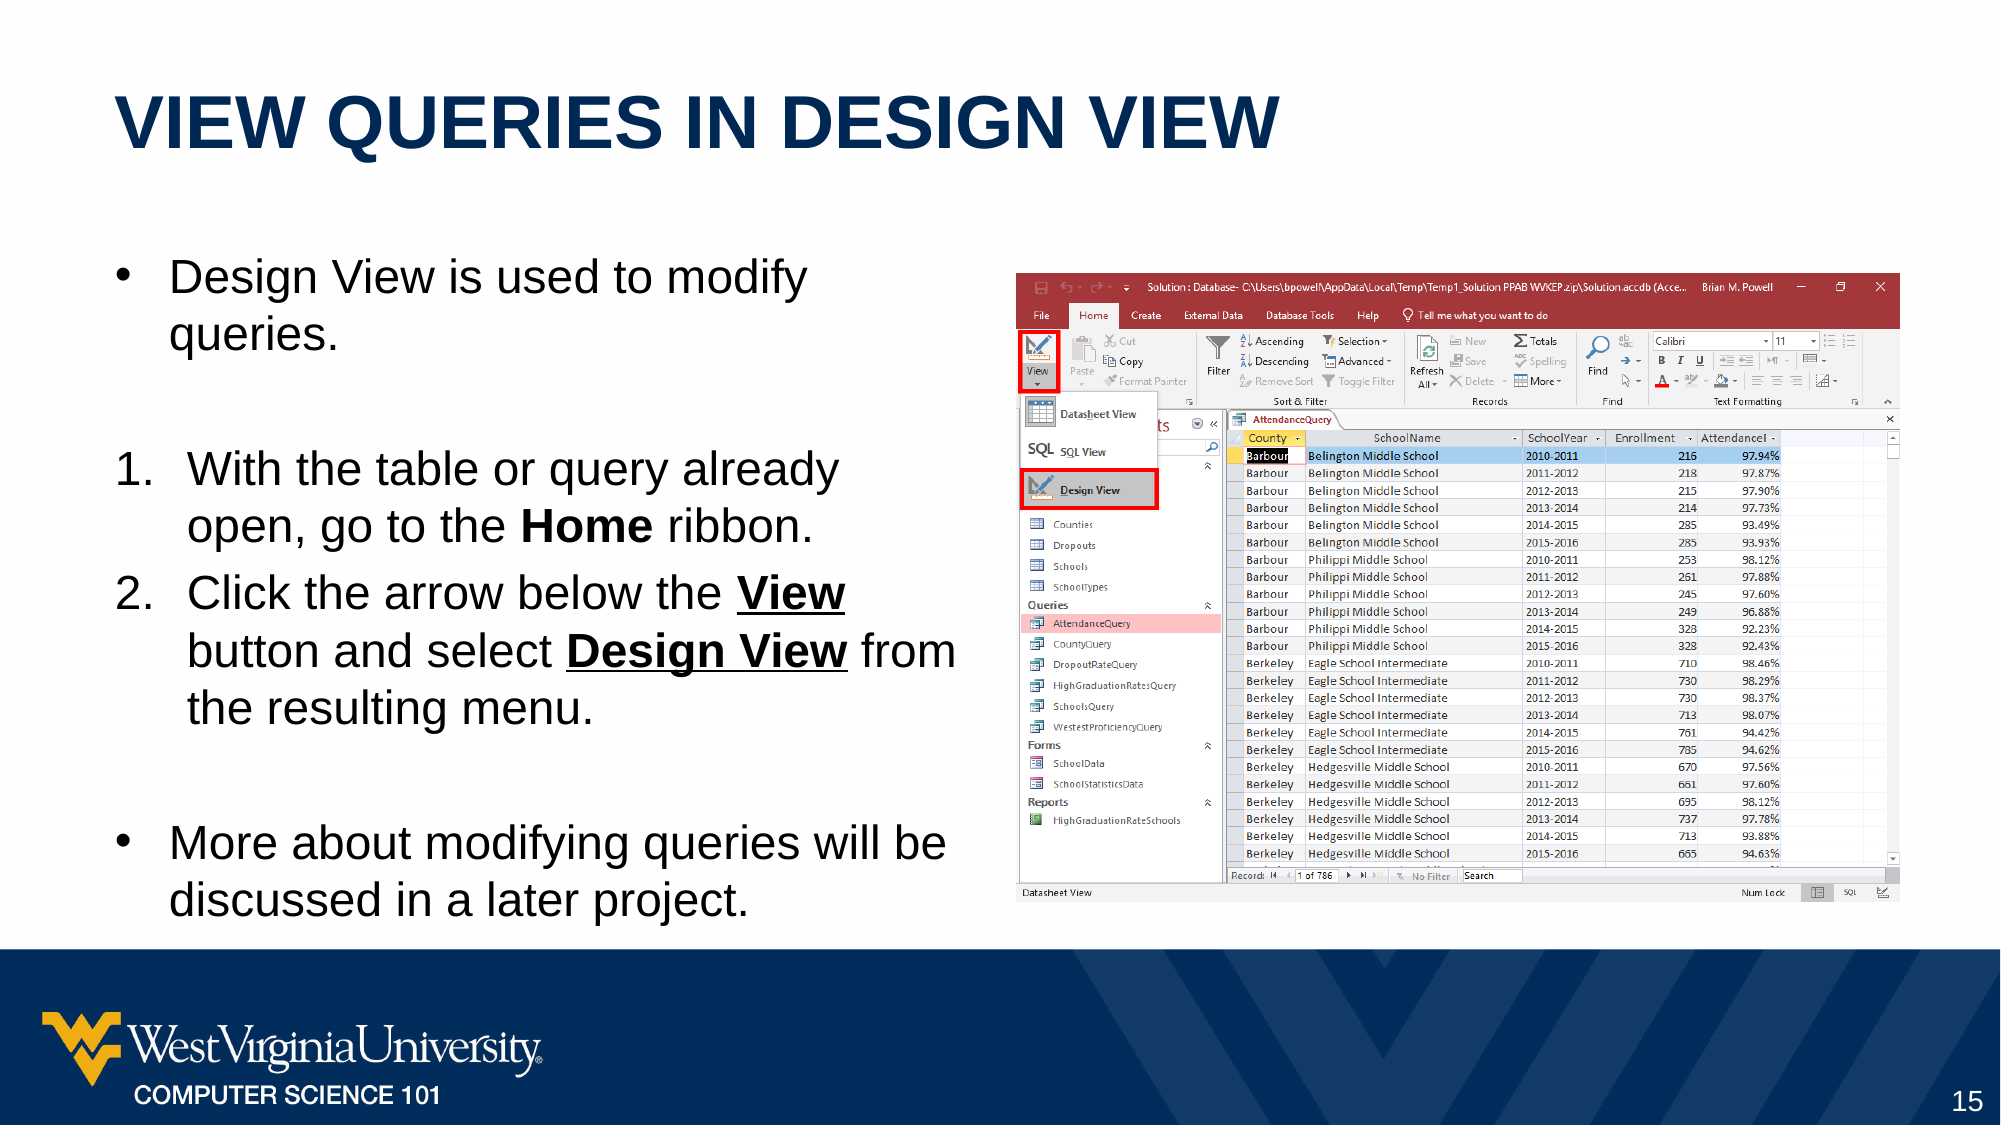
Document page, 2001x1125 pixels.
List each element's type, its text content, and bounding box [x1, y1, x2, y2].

slide_number 15 [1532, 1074, 1999, 1125]
list Design View is used to modify queries. With the table or query already open, go to the Home ribbon. Click the arrow below the View button and select Design View from the resulting menu. More about modifying queries will be discussed in a later project. [99, 237, 984, 938]
title View Queries in Design View [99, 24, 1900, 213]
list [1016, 273, 1901, 902]
picture [0, 0, 2001, 1125]
